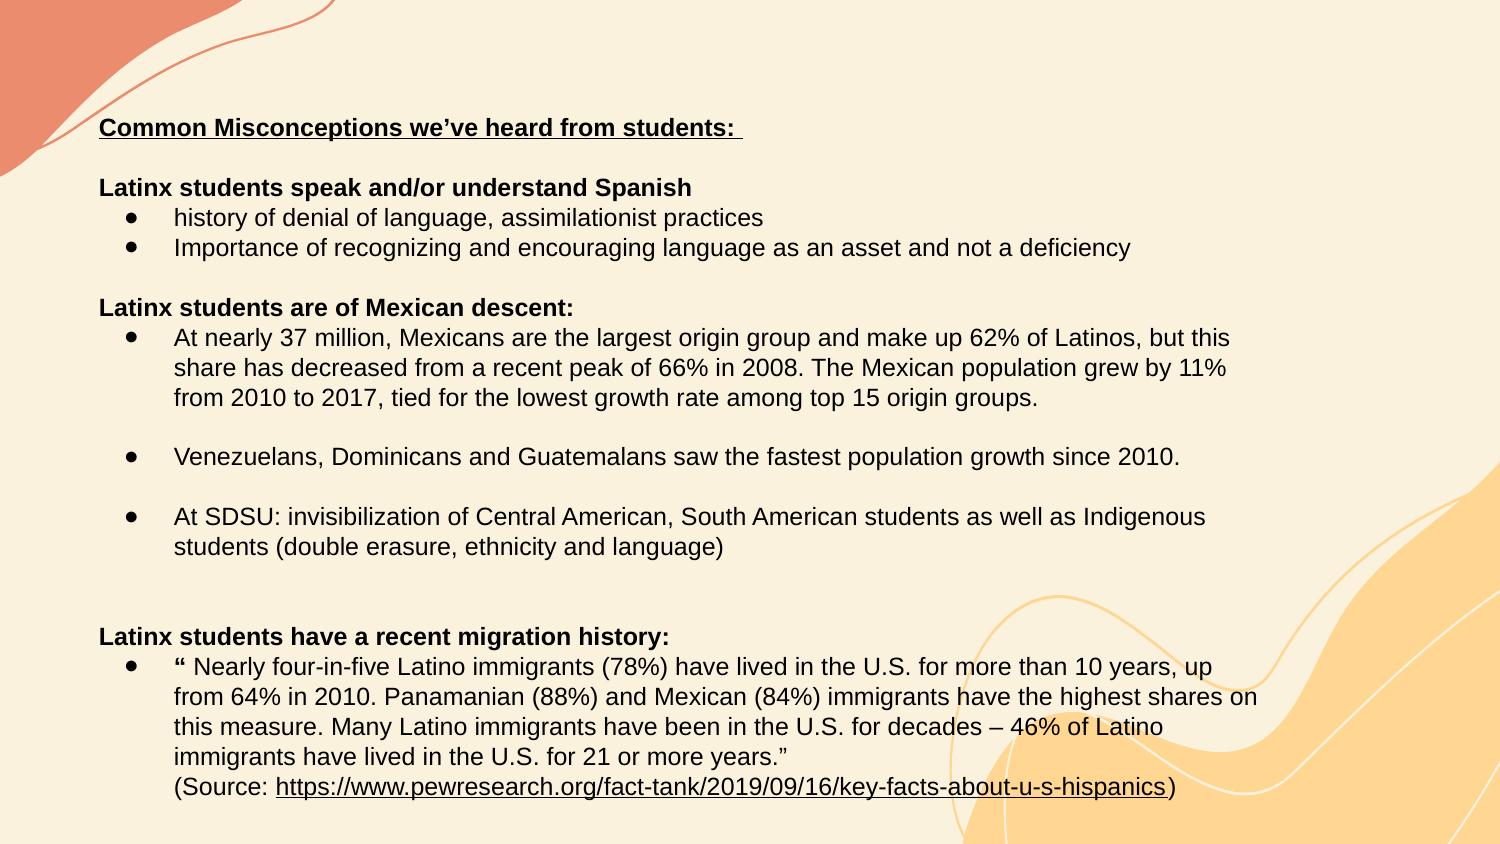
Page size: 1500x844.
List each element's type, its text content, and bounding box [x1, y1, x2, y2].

text_box Common Misconceptions we’ve heard from students: Latinx students speak and/or understand Spanish history of denial of language, assimilationist practices Importance of recognizing and encouraging language as an asset and not a deficiency Latinx students are of Mexican descent: At nearly 37 million, Mexicans are the largest origin group and make up 62% of Latinos, but this share has decreased from a recent peak of 66% in 2008. The Mexican population grew by 11% from 2010 to 2017, tied for the lowest growth rate among top 15 origin groups. Venezuelans, Dominicans and Guatemalans saw the fastest population growth since 2010. At SDSU: invisibilization of Central American, South American students as well as Indigenous students (double erasure, ethnicity and language) Latinx students have a recent migration history: “ Nearly four-in-five Latino immigrants (78%) have lived in the U.S. for more than 10 years, up from 64% in 2010. Panamanian (88%) and Mexican (84%) immigrants have the highest shares on this measure. Many Latino immigrants have been in the U.S. for decades – 46% of Latino immigrants have lived in the U.S. for 21 or more years.” (Source: https://www.pewresearch.org/fact-tank/2019/09/16/key-facts-about-u-s-hispanics) [83, 6, 1285, 844]
